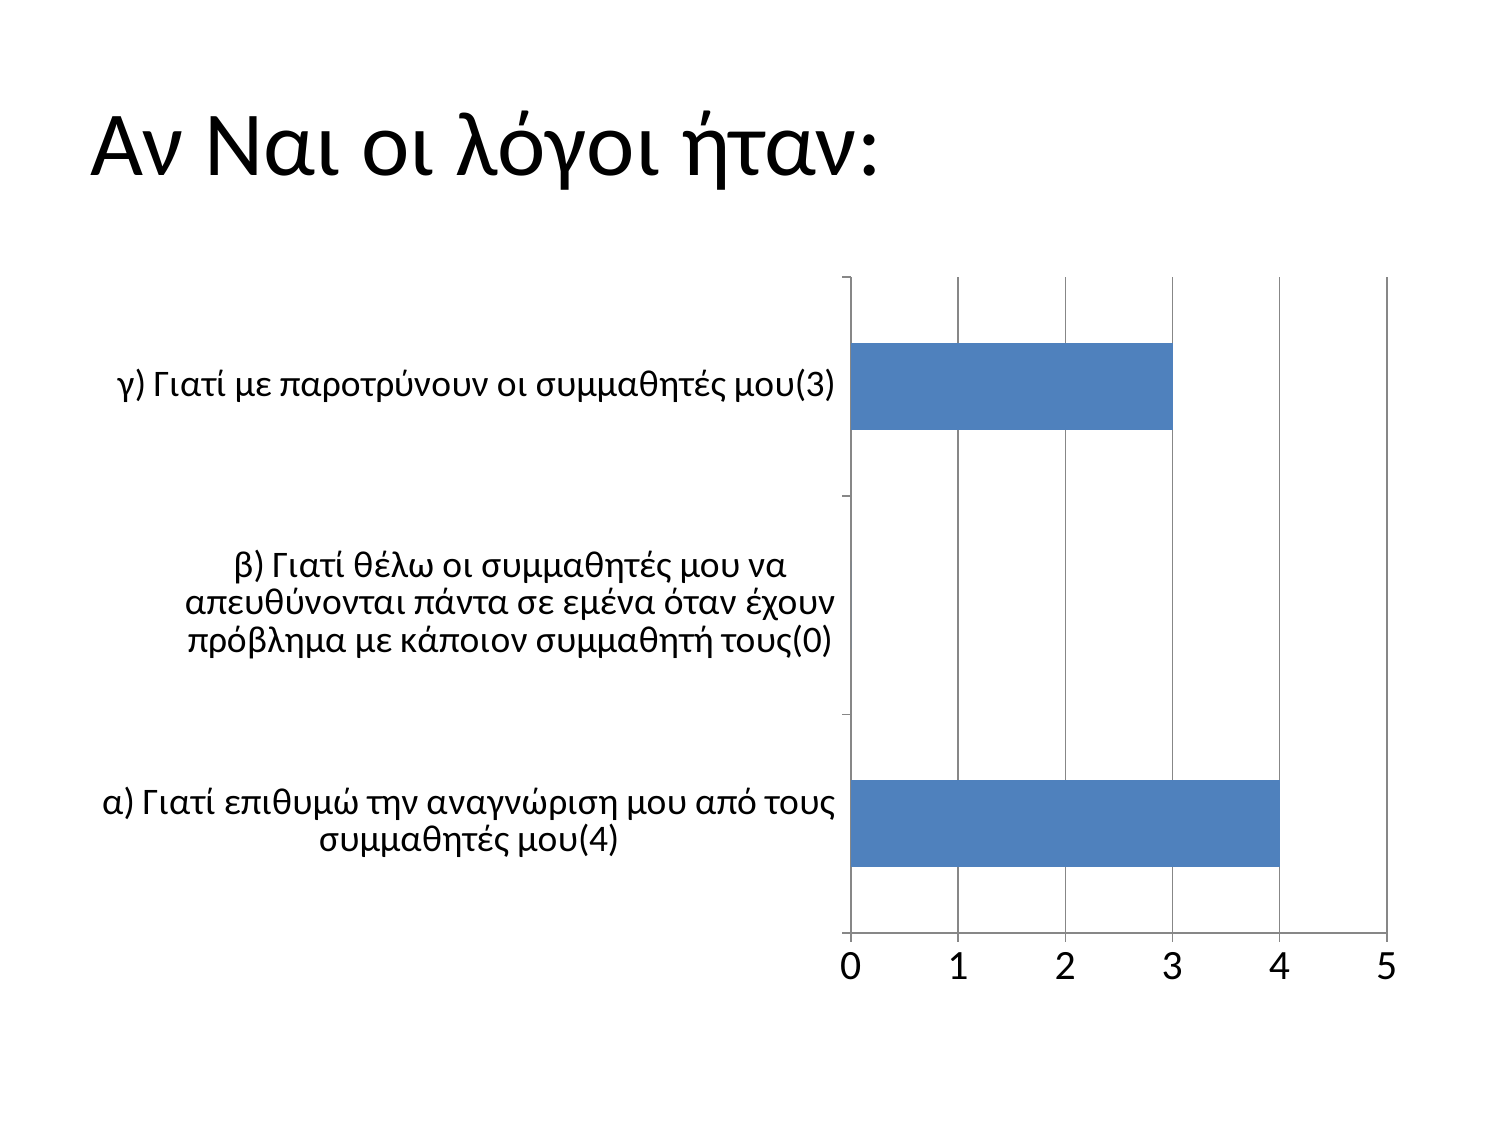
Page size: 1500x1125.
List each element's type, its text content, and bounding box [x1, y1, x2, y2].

chart [74, 262, 1426, 1006]
title Αν Ναι οι λόγοι ήταν: [75, 45, 1425, 233]
